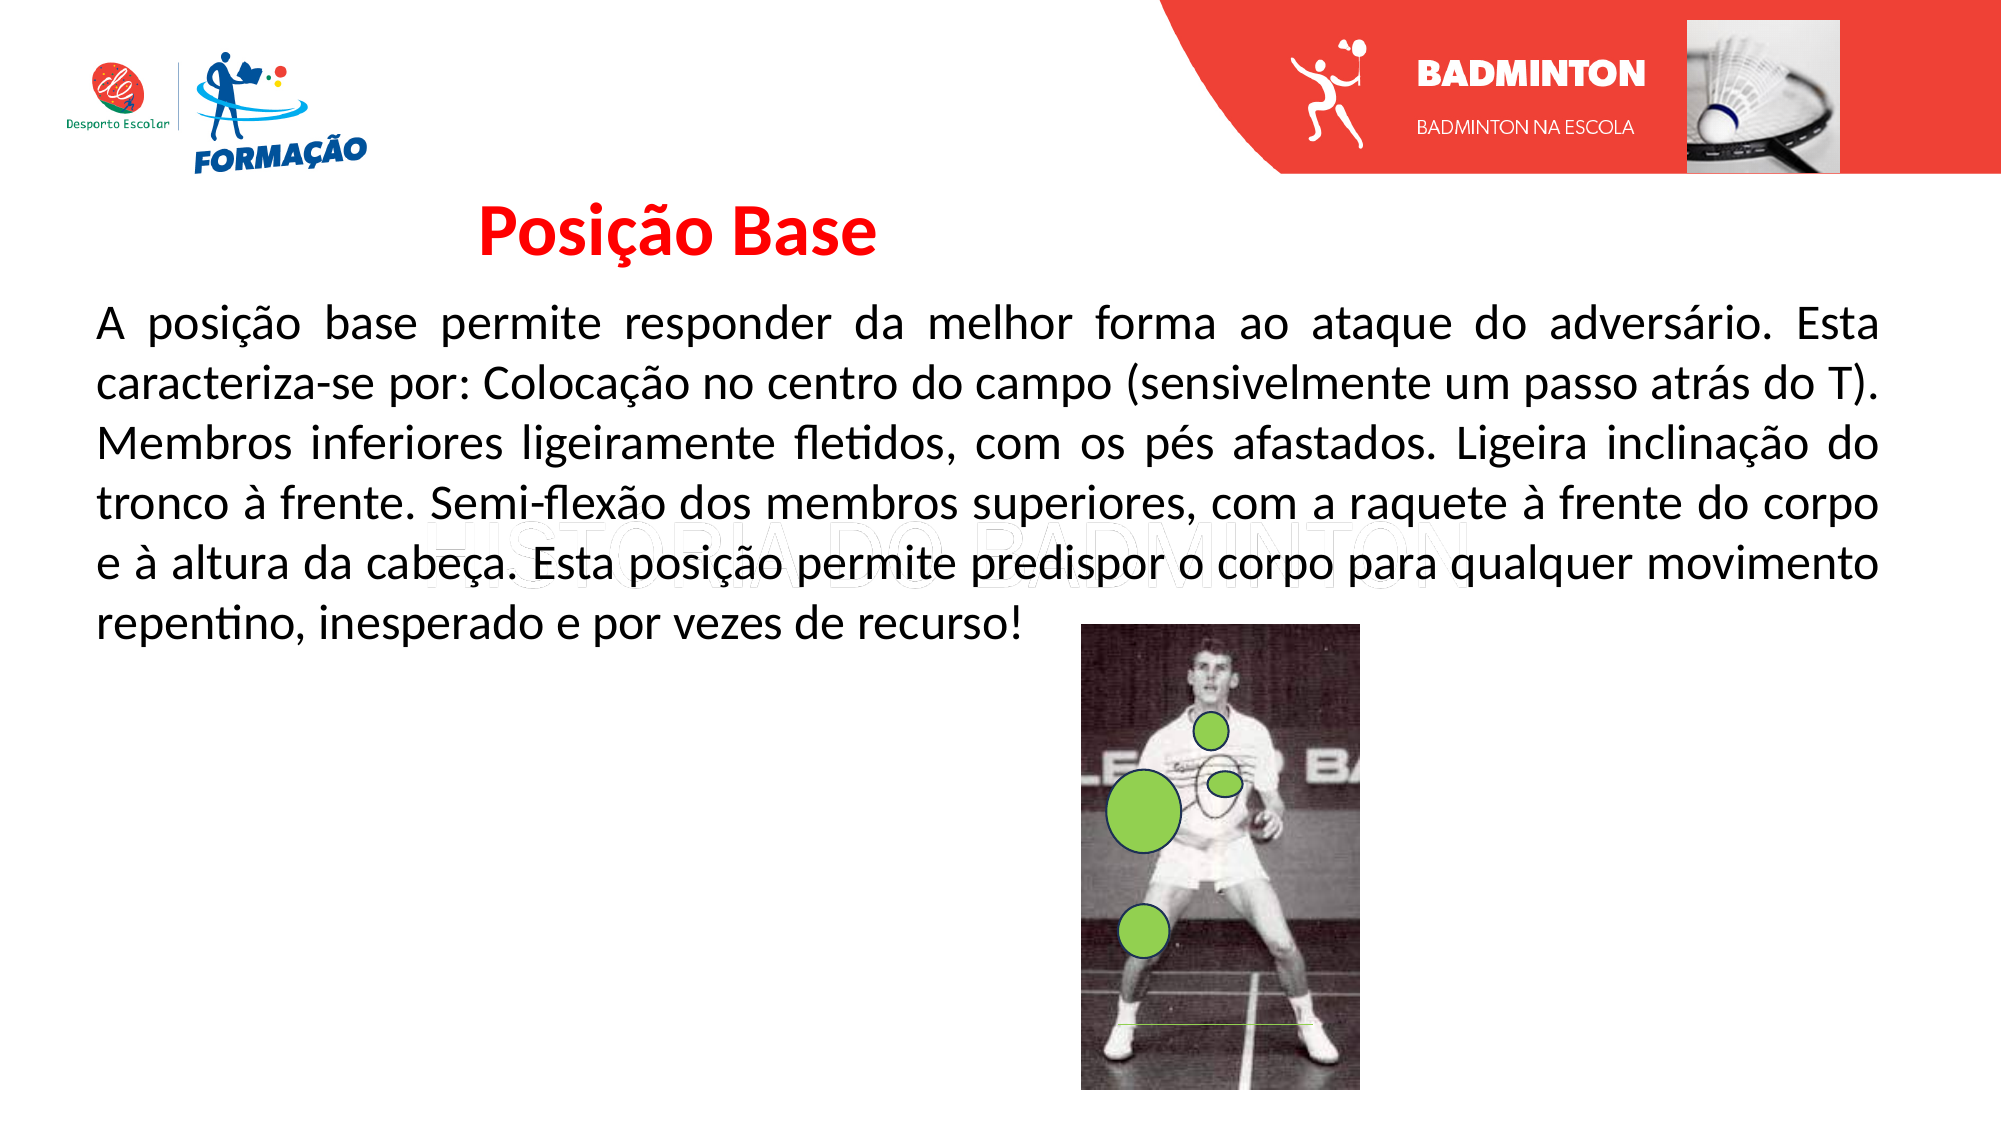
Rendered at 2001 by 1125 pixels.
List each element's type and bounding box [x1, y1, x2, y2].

text_box [0, 0, 2000, 1125]
picture [4, 0, 2001, 1115]
